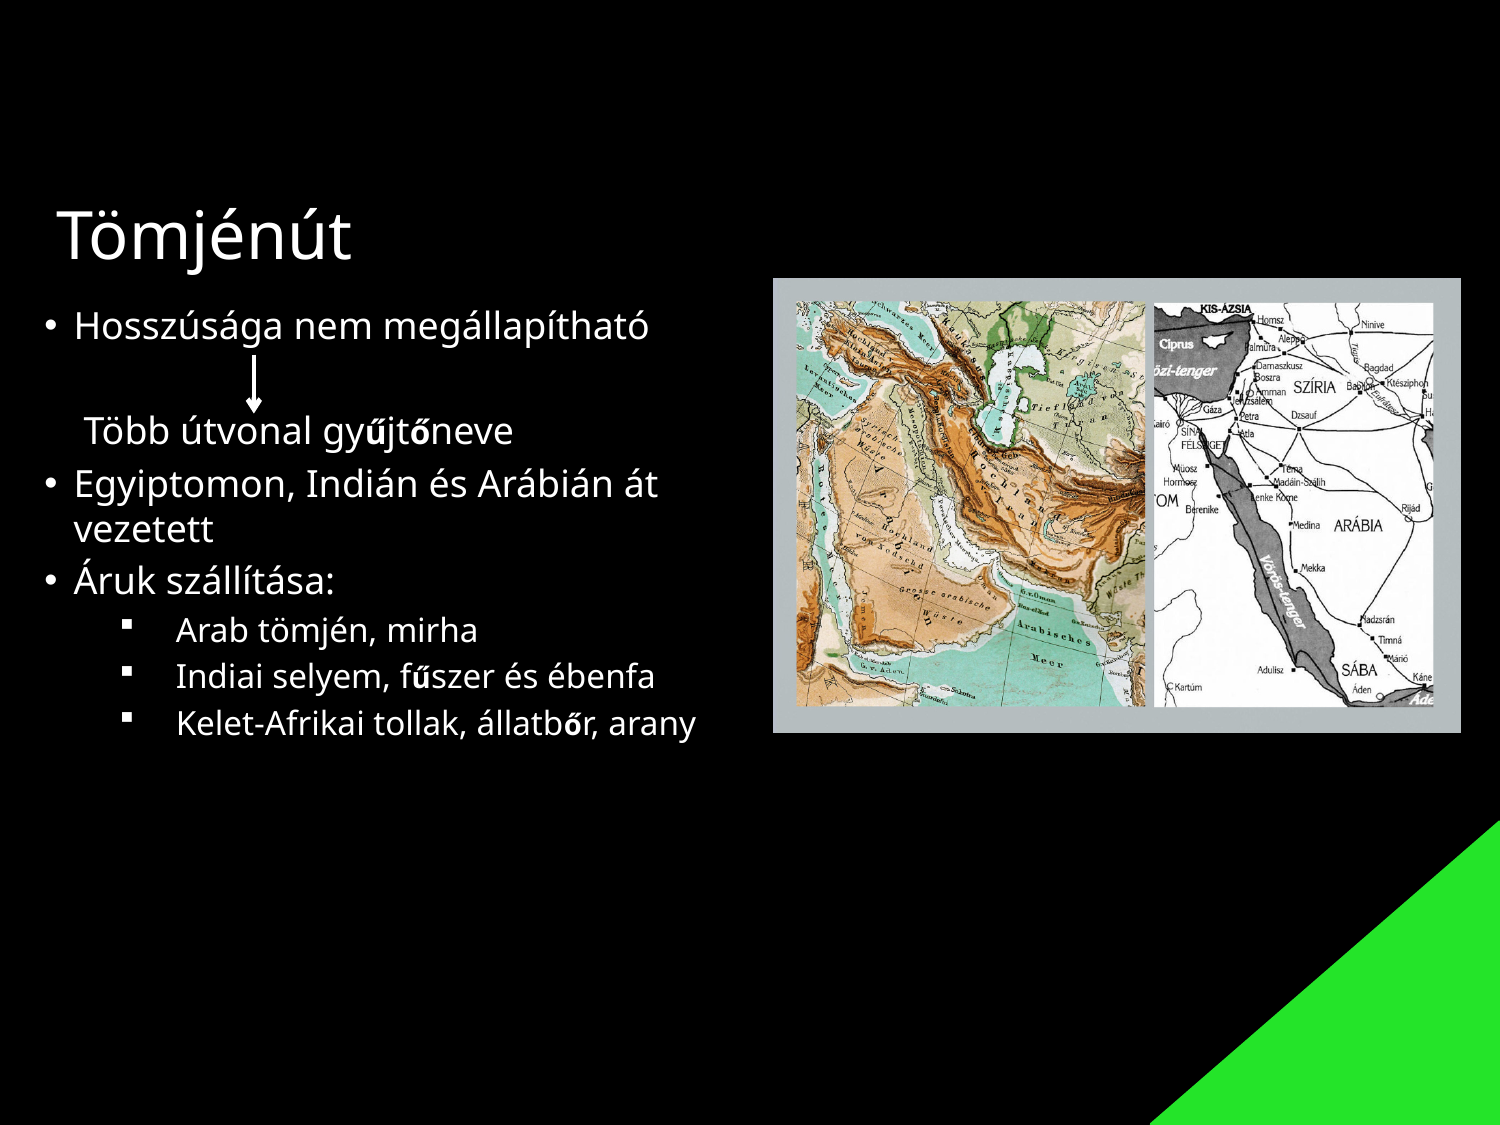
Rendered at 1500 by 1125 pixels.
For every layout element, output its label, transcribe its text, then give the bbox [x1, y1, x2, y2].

list Hosszúsága nem megállapítható Több útvonal gyűjtőneve Egyiptomon, Indián és Arábián át vezetett Áruk szállítása: Arab tömjén, mirha Indiai selyem, fűszer és ébenfa Kelet-Afrikai tollak, állatbőr, arany [29, 294, 786, 1065]
title Tömjénút [41, 90, 535, 281]
text_box [1149, 820, 1500, 1125]
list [773, 278, 1461, 733]
